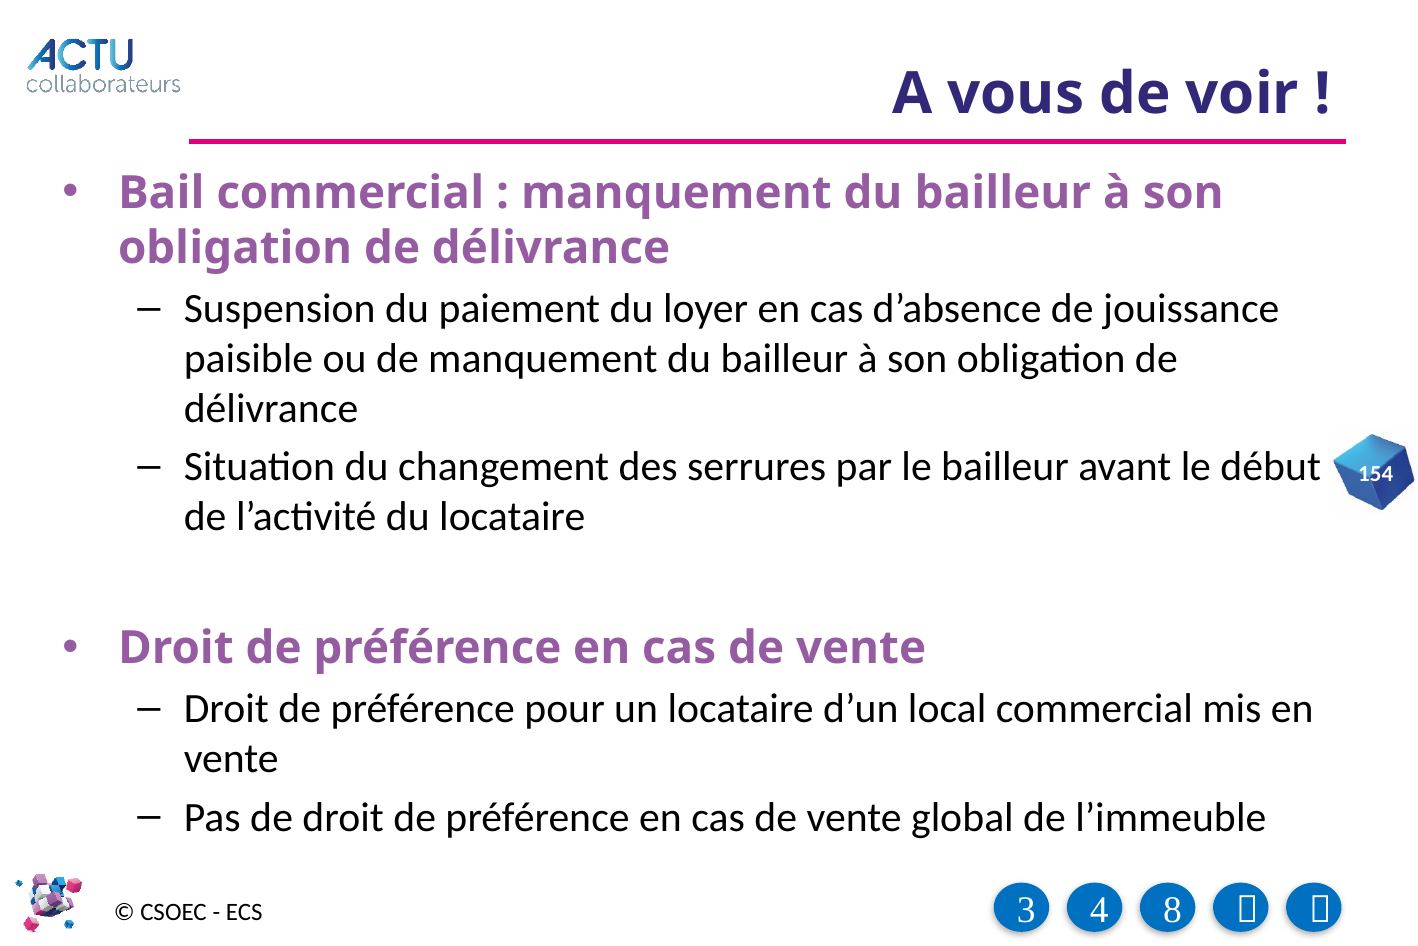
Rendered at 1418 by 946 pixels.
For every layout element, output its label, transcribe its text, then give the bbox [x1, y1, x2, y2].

title A vous de voir ! [188, 38, 1347, 142]
slide_number 154 [1332, 431, 1418, 514]
list Bail commercial : manquement du bailleur à son obligation de délivrance Suspension du paiement du loyer en cas d’absence de jouissance paisible ou de manquement du bailleur à son obligation de délivrance Situation du changement des serrures par le bailleur avant le début de l’activité du locataire Droit de préférence en cas de vente Droit de préférence pour un locataire d’un local commercial mis en vente Pas de droit de préférence en cas de vente global de l’immeuble [47, 157, 1347, 845]
picture [15, 874, 82, 933]
picture [25, 38, 181, 97]
